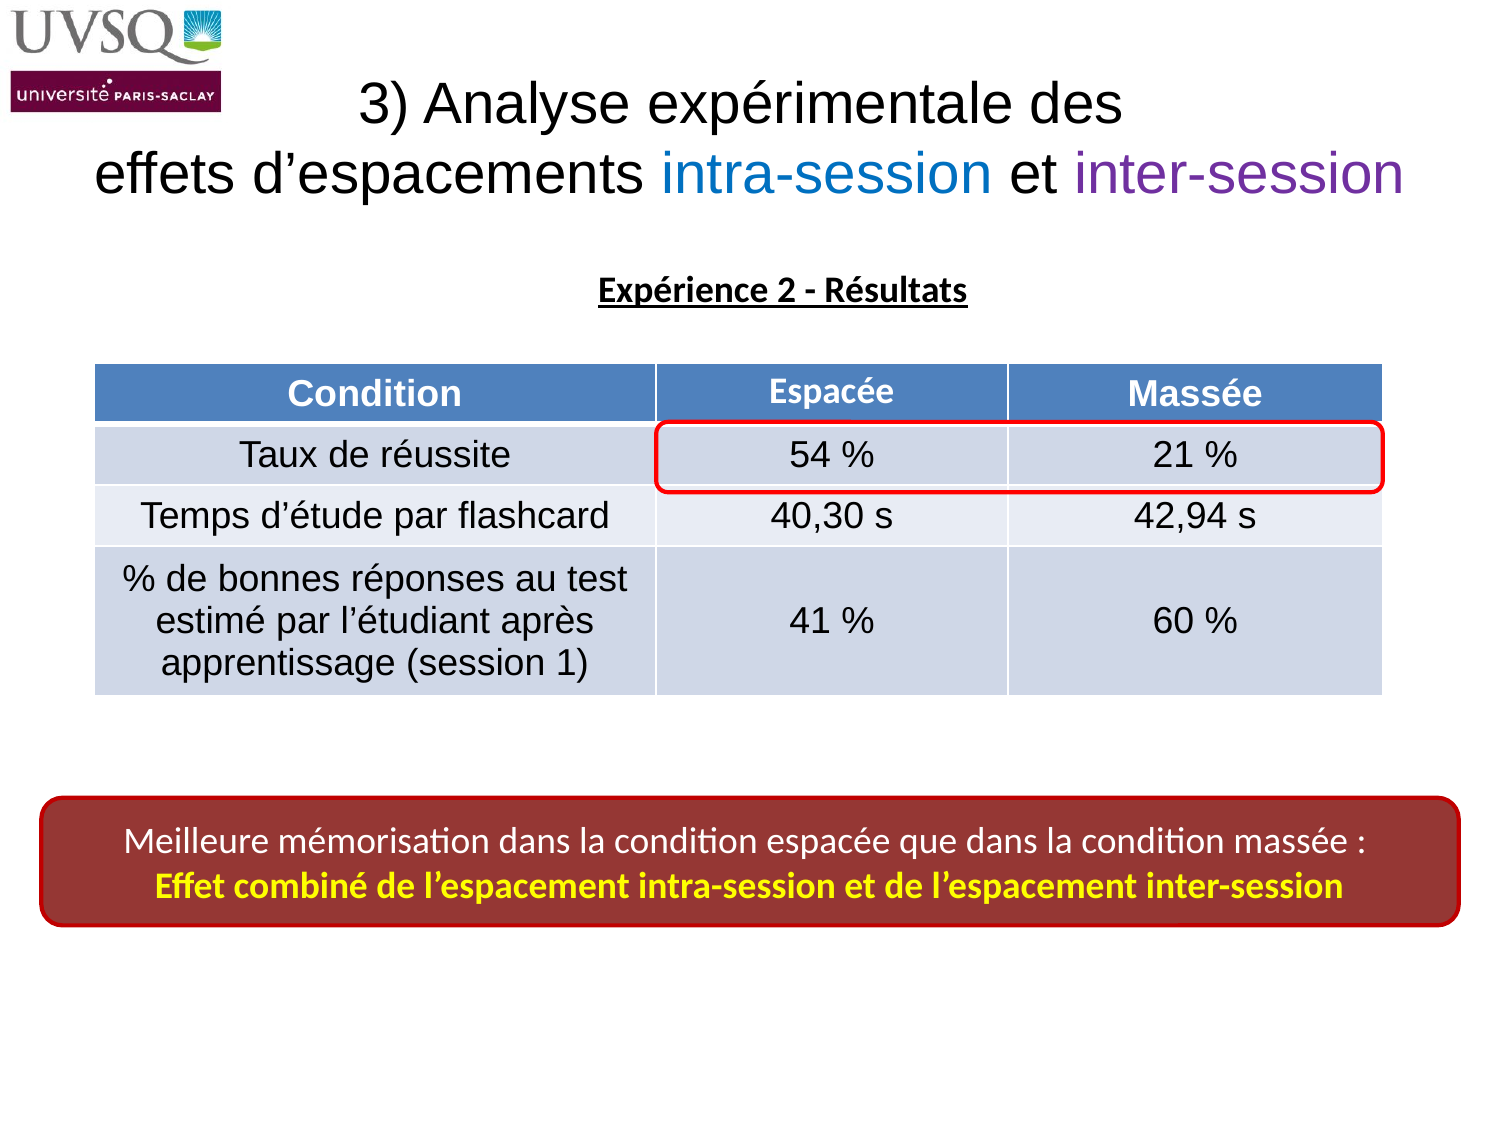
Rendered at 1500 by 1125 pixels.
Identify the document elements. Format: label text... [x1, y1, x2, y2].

text_box Meilleure mémorisation dans la condition espacée que dans la condition massée : Effet combiné de l’espacement intra-session et de l’espacement inter-session [41, 797, 1459, 926]
table_cell 60 % [1009, 547, 1382, 695]
table_header Massée [1009, 364, 1382, 421]
text_box 3) Analyse expérimentale des effets d’espacements intra-session et inter-session [0, 57, 1500, 213]
picture [0, 0, 231, 123]
table_cell Taux de réussite [95, 427, 655, 484]
text_box [656, 421, 1383, 493]
table_header Condition [95, 364, 655, 421]
text_box Expérience 2 - Résultats [581, 257, 985, 318]
table_cell % de bonnes réponses au test estimé par l’étudiant après apprentissage (session 1) [95, 547, 655, 695]
table_cell Temps d’étude par flashcard [95, 486, 655, 545]
table_cell 42,94 s [1009, 487, 1382, 545]
table_cell 41 % [657, 547, 1007, 695]
table_header Espacée [657, 364, 1007, 421]
table_cell 40,30 s [657, 487, 1007, 545]
